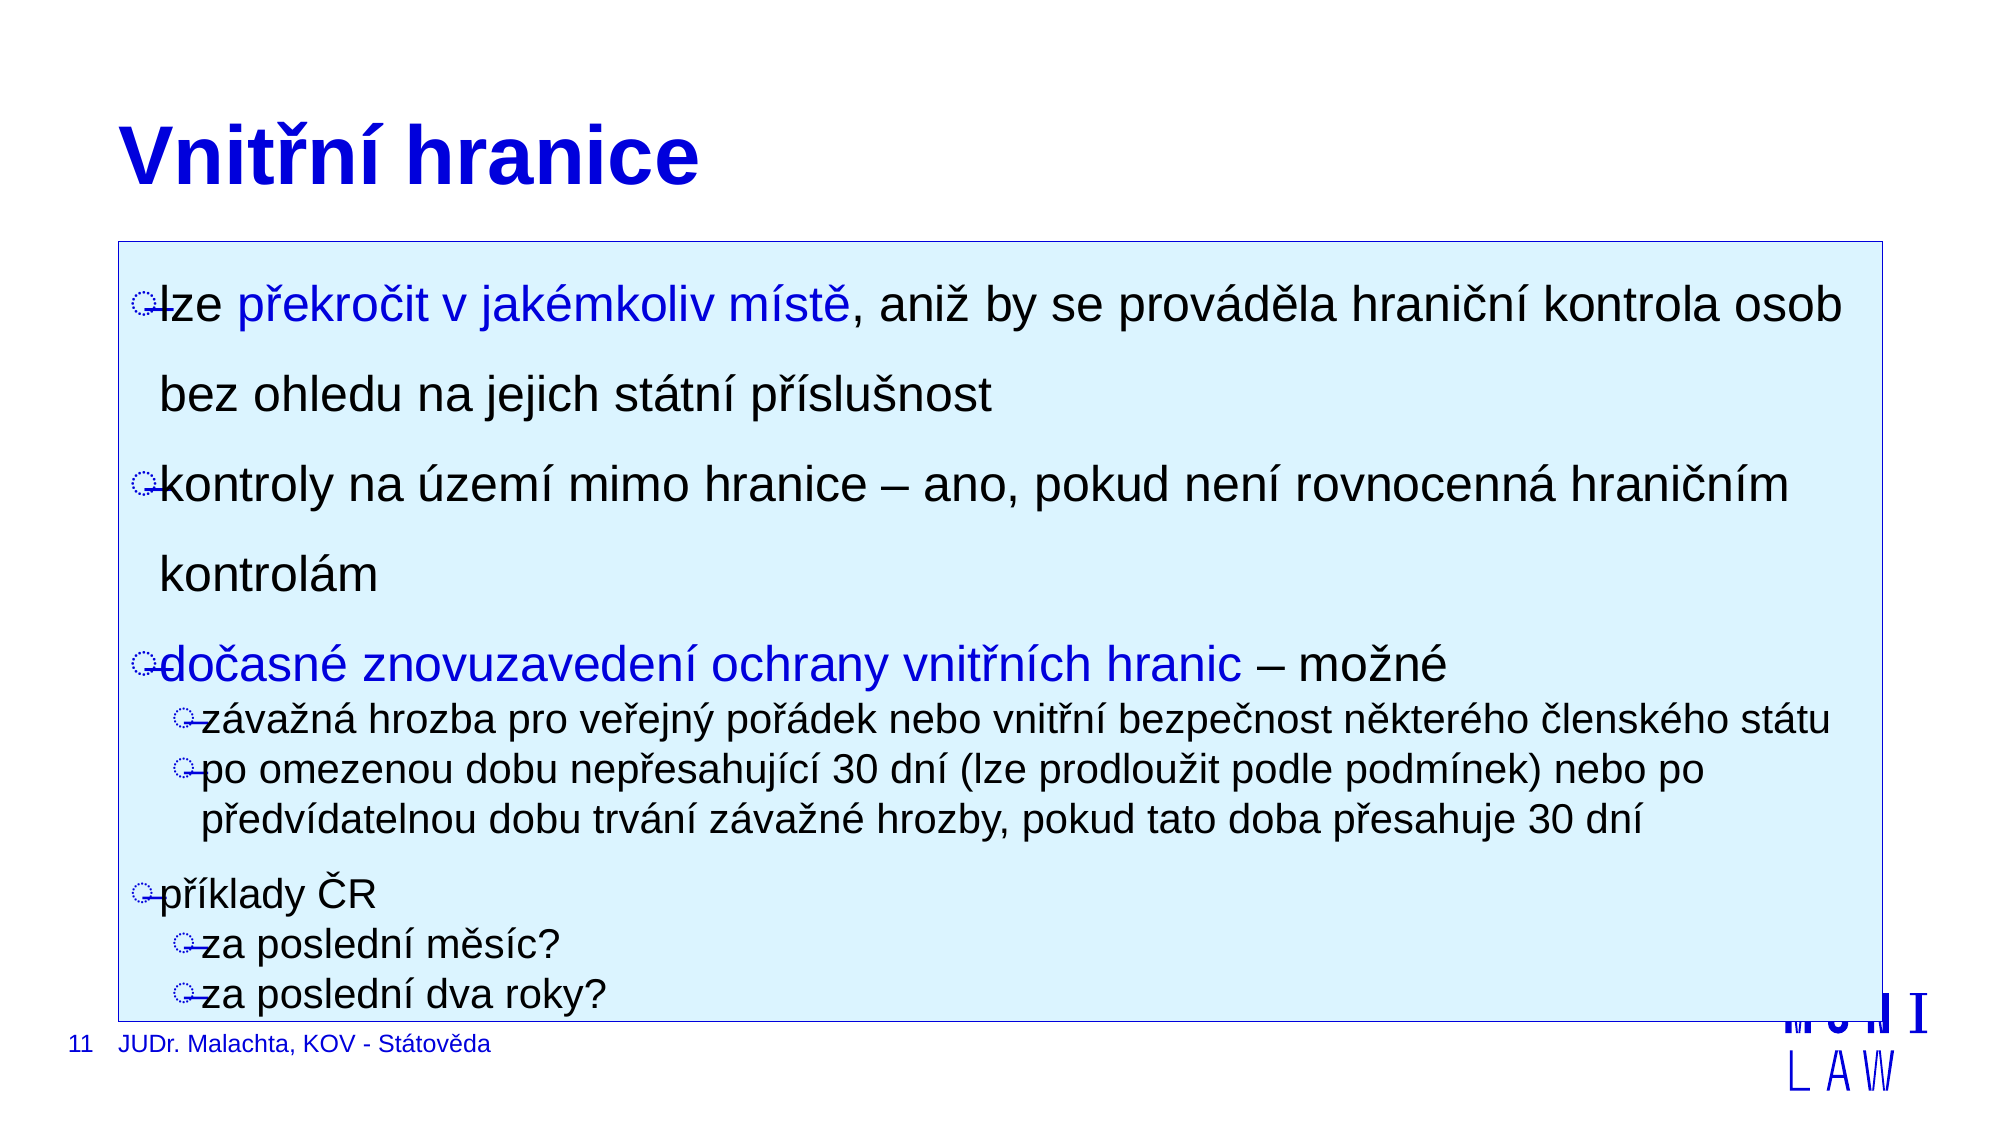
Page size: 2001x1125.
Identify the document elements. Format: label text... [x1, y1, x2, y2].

title Vnitřní hranice [118, 118, 1883, 193]
slide_number 11 [67, 1021, 110, 1063]
list lze překročit v jakémkoliv místě, aniž by se prováděla hraniční kontrola osob bez ohledu na jejich státní příslušnost kontroly na území mimo hranice – ano, pokud není rovnocenná hraničním kontrolám dočasné znovuzavedení ochrany vnitřních hranic – možné závažná hrozba pro veřejný pořádek nebo vnitřní bezpečnost některého členského státu po omezenou dobu nepřesahující 30 dní (lze prodloužit podle podmínek) nebo po předvídatelnou dobu trvání závažné hrozby, pokud tato doba přesahuje 30 dní příklady ČR za poslední měsíc? za poslední dva roky? [118, 241, 1883, 1022]
footer JUDr. Malachta, KOV - Státověda [118, 1022, 1418, 1063]
